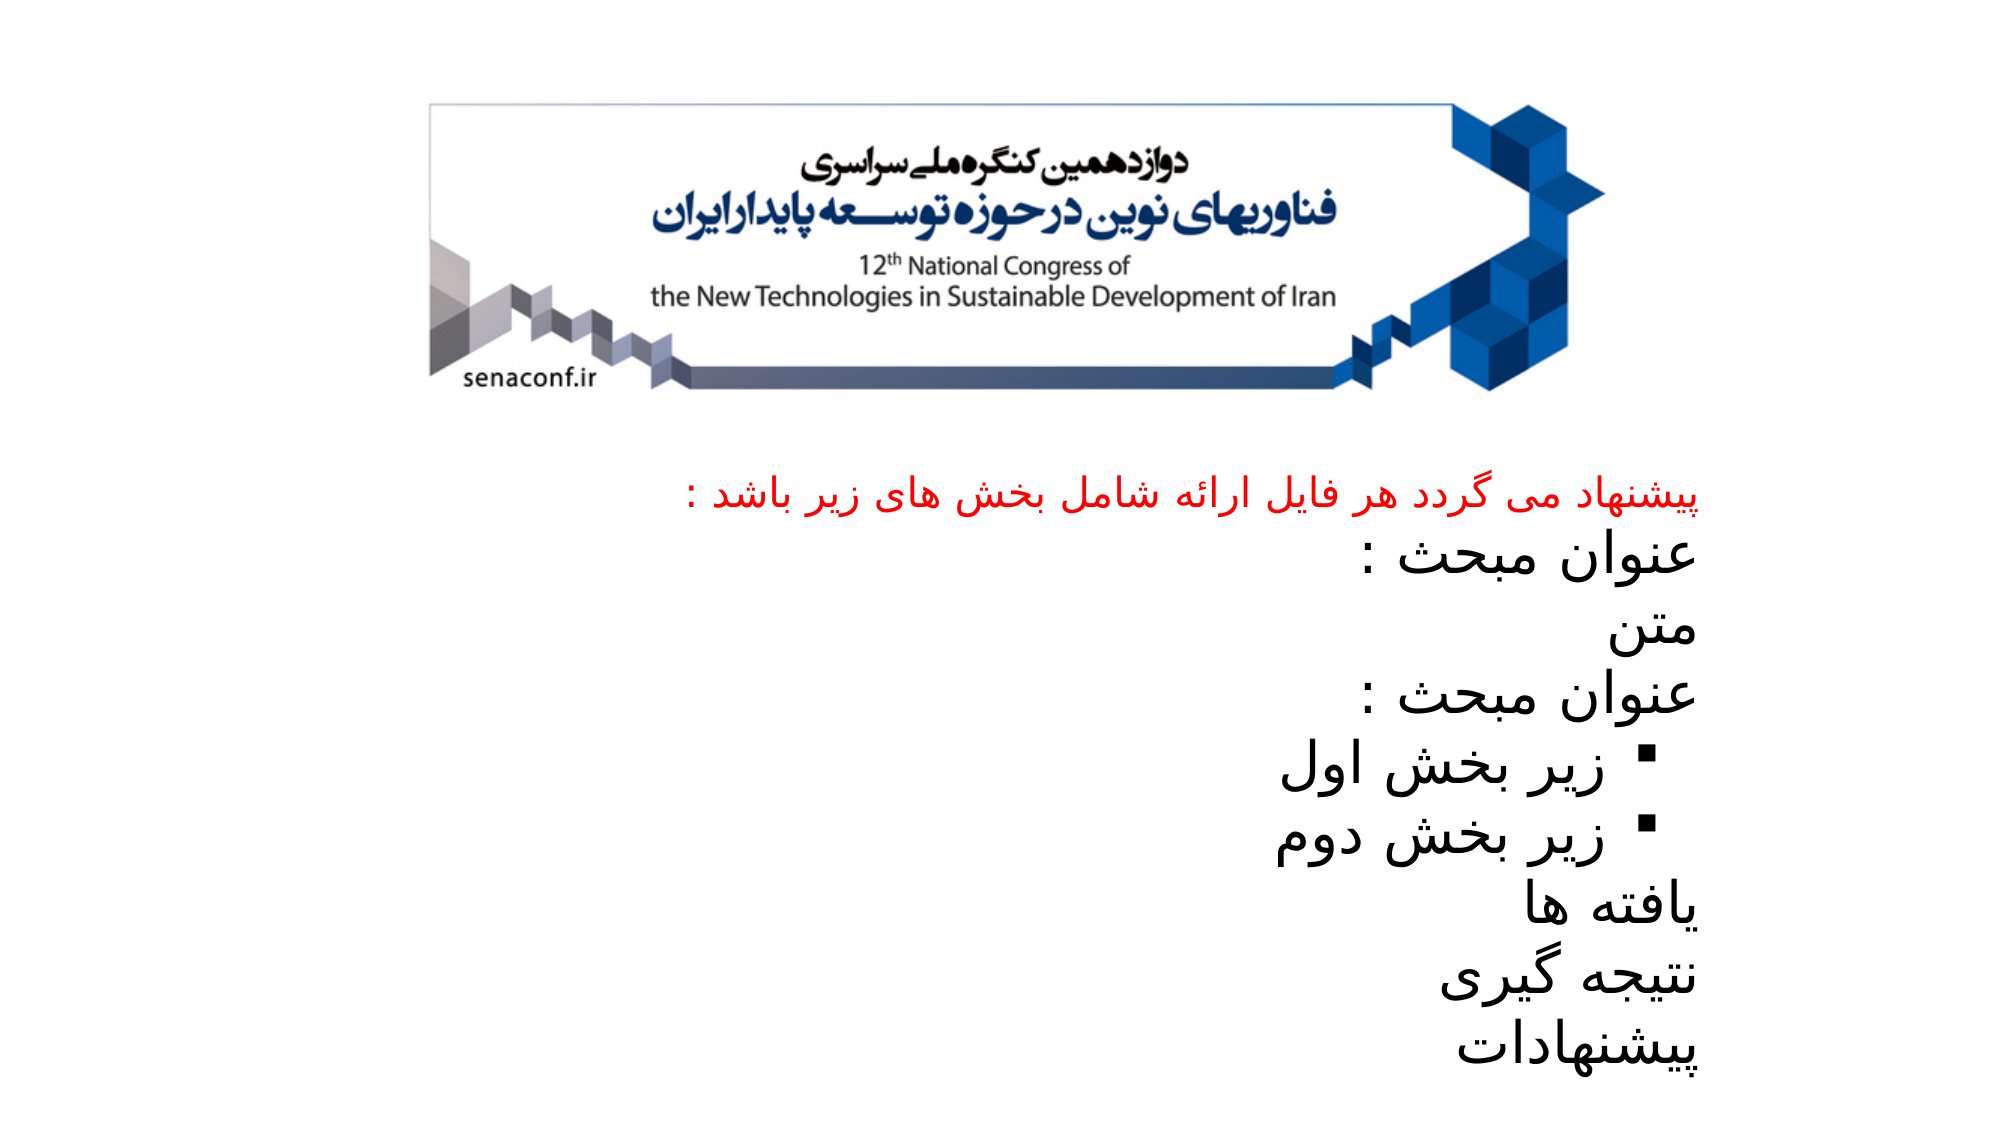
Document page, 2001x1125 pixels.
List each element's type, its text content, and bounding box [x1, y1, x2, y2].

picture [115, 22, 1919, 430]
text_box پیشنهاد می گردد هر فایل ارائه شامل بخش های زیر باشد : عنوان مبحث : متن عنوان مبحث : زیر بخش اول زیر بخش دوم یافته ها نتیجه گیری پیشنهادات [265, 457, 1715, 1125]
